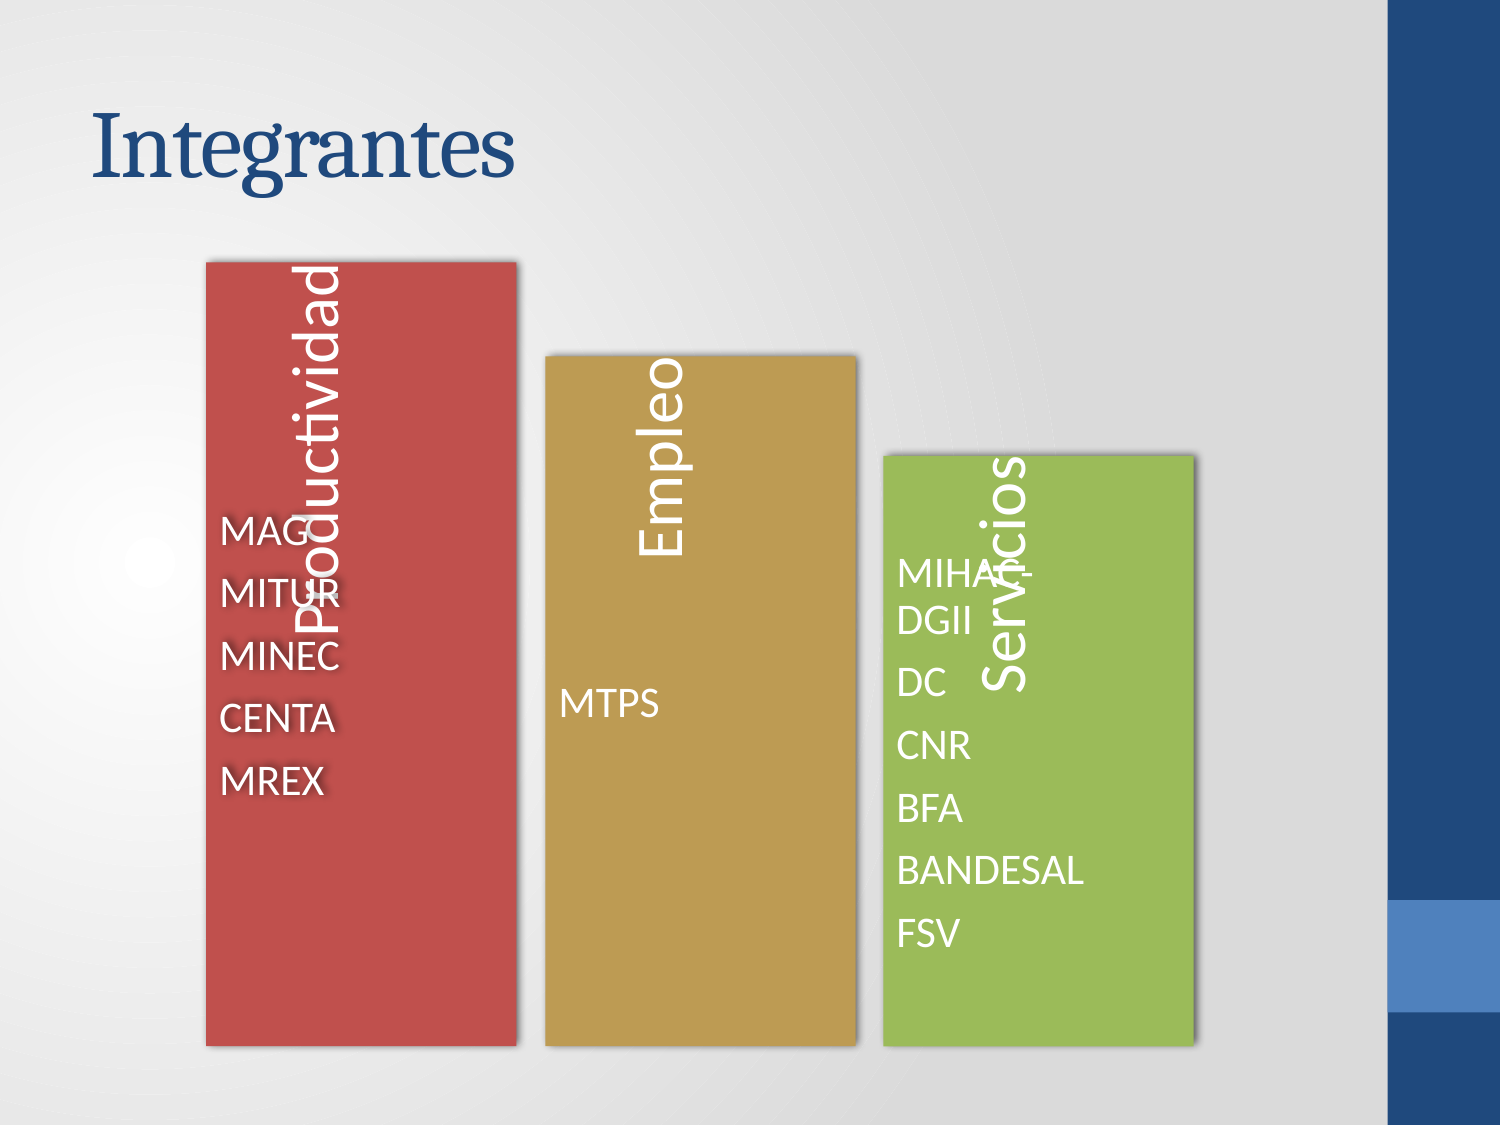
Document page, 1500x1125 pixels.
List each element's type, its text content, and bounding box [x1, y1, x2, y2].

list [74, 261, 1326, 1051]
title Integrantes [75, 45, 1325, 233]
